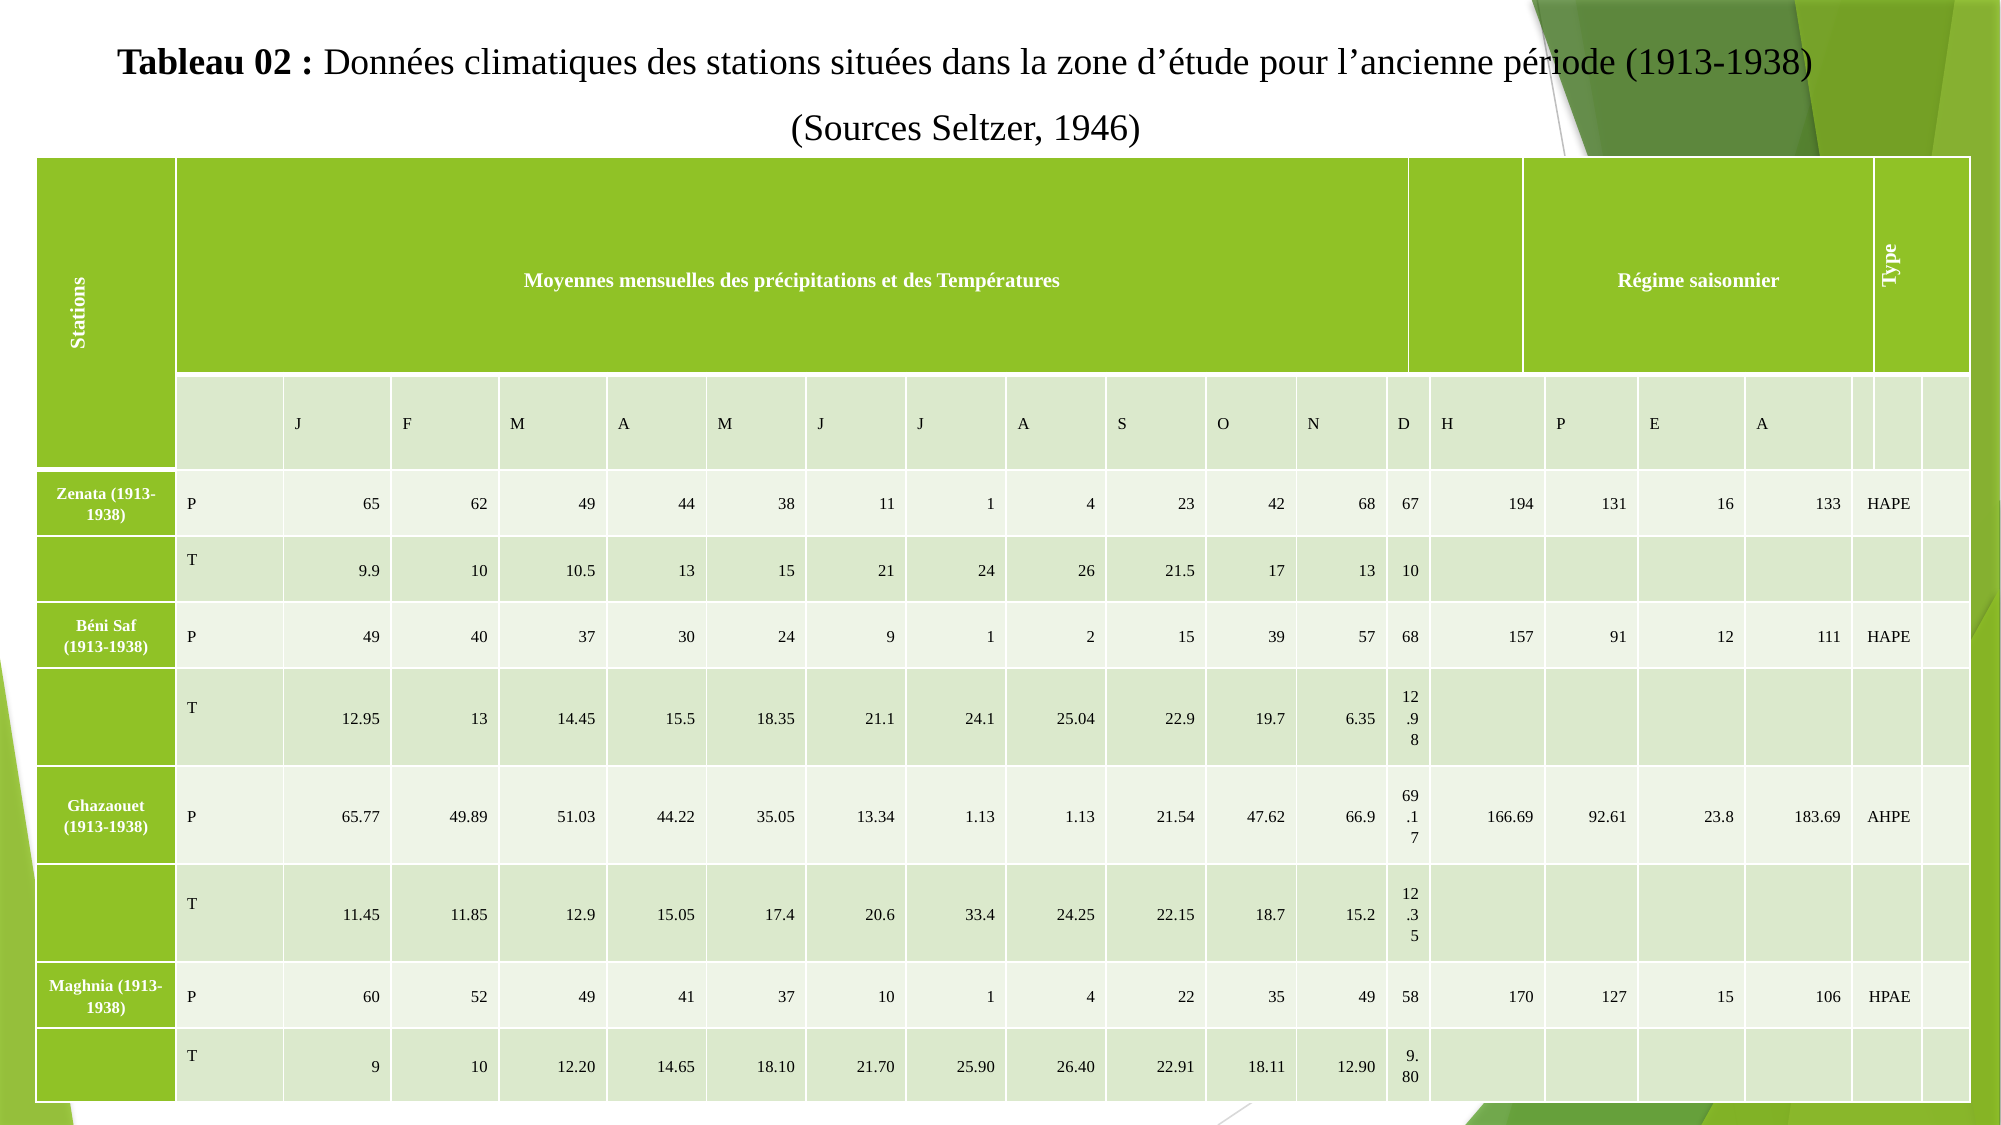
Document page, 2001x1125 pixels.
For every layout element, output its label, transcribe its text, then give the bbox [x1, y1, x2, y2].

table_cell [1853, 1029, 1921, 1101]
table_cell [1546, 1029, 1637, 1101]
table_cell [1746, 1029, 1851, 1101]
table_cell 21.54 [1107, 767, 1205, 863]
table_cell 11.85 [392, 865, 498, 961]
table_cell 22.15 [1107, 865, 1205, 961]
table_cell HAPE [1853, 471, 1921, 535]
table_cell 15.05 [608, 865, 706, 961]
table_cell 41 [608, 963, 706, 1027]
text_box Tableau 02 : Données climatiques des stations situées dans la zone d’étude pour l’ancienne période (1913-1938) (Sources Seltzer, 1946) [64, 23, 1868, 156]
table_cell 37 [500, 603, 606, 667]
table_header Régime saisonnier [1524, 158, 1873, 372]
table_cell 20.6 [807, 865, 905, 961]
table_cell [1639, 669, 1744, 765]
table_cell D [1388, 377, 1429, 469]
table_cell 9.80 [1388, 1029, 1429, 1101]
table_cell 51.03 [500, 767, 606, 863]
table_cell 12.35 [1388, 865, 1429, 961]
table_cell 15 [1107, 603, 1205, 667]
table_cell 183.69 [1746, 767, 1851, 863]
table_cell 16 [1639, 471, 1744, 535]
table_cell 13 [608, 537, 706, 601]
table_cell 131 [1546, 471, 1637, 535]
table_cell 62 [392, 471, 498, 535]
table_cell 1 [907, 603, 1005, 667]
table_cell 18.11 [1207, 1029, 1296, 1101]
table_cell 49.89 [392, 767, 498, 863]
table_cell T [177, 1029, 283, 1101]
table_cell HPAE [1853, 963, 1921, 1027]
table_header [1409, 158, 1522, 372]
table_cell 17 [1207, 537, 1296, 601]
table_cell 68 [1297, 471, 1386, 535]
table_cell P [1546, 377, 1637, 469]
table_cell 127 [1546, 963, 1637, 1027]
table_cell [1923, 963, 1969, 1027]
table_cell 15.5 [608, 669, 706, 765]
table_cell 24 [707, 603, 805, 667]
table_cell T [177, 669, 283, 765]
table_cell 12.20 [500, 1029, 606, 1101]
table_cell O [1207, 377, 1296, 469]
table_cell 38 [707, 471, 805, 535]
table_cell [1923, 1029, 1969, 1101]
table_cell 60 [284, 963, 390, 1027]
table_cell 12.90 [1297, 1029, 1386, 1101]
table_cell 23 [1107, 471, 1205, 535]
table_cell T [177, 865, 283, 961]
table_cell 14.65 [608, 1029, 706, 1101]
table_cell 21.70 [807, 1029, 905, 1101]
table_cell 30 [608, 603, 706, 667]
table_cell 1 [907, 963, 1005, 1027]
table_cell 10 [807, 963, 905, 1027]
table_cell F [392, 377, 498, 469]
table_cell 22.9 [1107, 669, 1205, 765]
table_cell 33.4 [907, 865, 1005, 961]
table_cell HAPE [1853, 603, 1921, 667]
table_cell 9 [284, 1029, 390, 1101]
table_cell [1546, 537, 1637, 601]
table_cell 57 [1297, 603, 1386, 667]
table_cell [37, 1029, 175, 1101]
table_cell A [1746, 377, 1851, 469]
table_cell 49 [500, 963, 606, 1027]
table_cell 49 [1297, 963, 1386, 1027]
table_cell 26 [1007, 537, 1105, 601]
table_cell P [177, 767, 283, 863]
table_cell 21.1 [807, 669, 905, 765]
table_cell 18.10 [707, 1029, 805, 1101]
table_cell 10 [392, 1029, 498, 1101]
table_cell 69.17 [1388, 767, 1429, 863]
table_cell 9 [807, 603, 905, 667]
table_cell 65 [284, 471, 390, 535]
table_cell 44.22 [608, 767, 706, 863]
table_cell [1431, 669, 1544, 765]
table_cell M [707, 377, 805, 469]
table_cell T [177, 537, 283, 601]
table_cell 15 [1639, 963, 1744, 1027]
table_cell [1923, 767, 1969, 863]
table_cell 44 [608, 471, 706, 535]
table_cell 47.62 [1207, 767, 1296, 863]
table_cell Ghazaouet (1913-1938) [37, 767, 175, 863]
table_cell 1.13 [907, 767, 1005, 863]
table_cell 18.7 [1207, 865, 1296, 961]
table_cell H [1431, 377, 1544, 469]
table_cell 4 [1007, 471, 1105, 535]
table_cell 21.5 [1107, 537, 1205, 601]
table_cell P [177, 963, 283, 1027]
table_cell 15 [707, 537, 805, 601]
table_cell [1746, 537, 1851, 601]
table_cell 2 [1007, 603, 1105, 667]
table_cell 68 [1388, 603, 1429, 667]
table_cell [1431, 865, 1544, 961]
table_cell 10 [1388, 537, 1429, 601]
table_cell 133 [1746, 471, 1851, 535]
table_header Type [1875, 158, 1969, 372]
table_cell 22 [1107, 963, 1205, 1027]
table_cell 17.4 [707, 865, 805, 961]
table_cell 6.35 [1297, 669, 1386, 765]
table_cell [1923, 471, 1969, 535]
table_cell Maghnia (1913-1938) [37, 963, 175, 1027]
table_cell 65.77 [284, 767, 390, 863]
table_cell 4 [1007, 963, 1105, 1027]
table_cell 52 [392, 963, 498, 1027]
table_cell S [1107, 377, 1205, 469]
table_cell [37, 669, 175, 765]
table_cell A [1007, 377, 1105, 469]
table_cell 19.7 [1207, 669, 1296, 765]
table_cell [1431, 537, 1544, 601]
table_cell 13 [392, 669, 498, 765]
table_cell 49 [500, 471, 606, 535]
table_cell [1746, 865, 1851, 961]
table_cell 40 [392, 603, 498, 667]
table_cell 15.2 [1297, 865, 1386, 961]
table_cell A [608, 377, 706, 469]
table_cell AHPE [1853, 767, 1921, 863]
table_cell 37 [707, 963, 805, 1027]
table_cell 9.9 [284, 537, 390, 601]
table_cell 166.69 [1431, 767, 1544, 863]
table_cell 10 [392, 537, 498, 601]
table_cell 49 [284, 603, 390, 667]
table_cell J [284, 377, 390, 469]
table_cell [1853, 669, 1921, 765]
table_cell [1746, 669, 1851, 765]
table_cell [1923, 865, 1969, 961]
table_cell 1 [907, 471, 1005, 535]
table_cell 26.40 [1007, 1029, 1105, 1101]
table_cell J [907, 377, 1005, 469]
table_cell 194 [1431, 471, 1544, 535]
table_cell 25.90 [907, 1029, 1005, 1101]
table_cell 24.1 [907, 669, 1005, 765]
table_cell [1853, 537, 1921, 601]
table_cell 12.95 [284, 669, 390, 765]
table_cell 12 [1639, 603, 1744, 667]
table_cell 13.34 [807, 767, 905, 863]
table_cell 91 [1546, 603, 1637, 667]
table_cell [1546, 865, 1637, 961]
table_cell 22.91 [1107, 1029, 1205, 1101]
table_cell 21 [807, 537, 905, 601]
table_cell 23.8 [1639, 767, 1744, 863]
table_cell 24 [907, 537, 1005, 601]
table_cell [1923, 537, 1969, 601]
table_cell N [1297, 377, 1386, 469]
table_cell Zenata (1913-1938) [37, 472, 175, 535]
table_cell 12.9 [500, 865, 606, 961]
table_cell [1853, 377, 1873, 469]
table_cell 12.98 [1388, 669, 1429, 765]
table_cell 58 [1388, 963, 1429, 1027]
table_cell 106 [1746, 963, 1851, 1027]
table_cell Béni Saf (1913-1938) [37, 603, 175, 667]
table_cell 66.9 [1297, 767, 1386, 863]
table_cell 67 [1388, 471, 1429, 535]
table_cell [1431, 1029, 1544, 1101]
table_cell [1923, 603, 1969, 667]
table_cell [37, 537, 175, 601]
table_cell [1639, 537, 1744, 601]
table_cell [1923, 669, 1969, 765]
table_cell J [807, 377, 905, 469]
table_header Stations [37, 158, 175, 467]
table_cell [37, 865, 175, 961]
table_cell 35 [1207, 963, 1296, 1027]
table_cell M [500, 377, 606, 469]
table_cell 10.5 [500, 537, 606, 601]
table_cell 42 [1207, 471, 1296, 535]
table_cell 170 [1431, 963, 1544, 1027]
table_cell 25.04 [1007, 669, 1105, 765]
table_cell [1639, 865, 1744, 961]
table_cell 35.05 [707, 767, 805, 863]
table_cell [177, 377, 283, 469]
table_cell 14.45 [500, 669, 606, 765]
table_cell E [1639, 377, 1744, 469]
table_cell 39 [1207, 603, 1296, 667]
table_header Moyennes mensuelles des précipitations et des Températures [177, 158, 1408, 372]
table_cell P [177, 471, 283, 535]
table_cell 11.45 [284, 865, 390, 961]
table_cell 157 [1431, 603, 1544, 667]
table_cell P [177, 603, 283, 667]
table_cell [1853, 865, 1921, 961]
table_cell 1.13 [1007, 767, 1105, 863]
table_cell 18.35 [707, 669, 805, 765]
table_cell [1546, 669, 1637, 765]
table_cell 111 [1746, 603, 1851, 667]
table_cell 92.61 [1546, 767, 1637, 863]
table_cell 11 [807, 471, 905, 535]
table_cell [1923, 377, 1969, 469]
table_cell [1875, 377, 1921, 469]
table_cell 24.25 [1007, 865, 1105, 961]
table_cell 13 [1297, 537, 1386, 601]
table_cell [1639, 1029, 1744, 1101]
